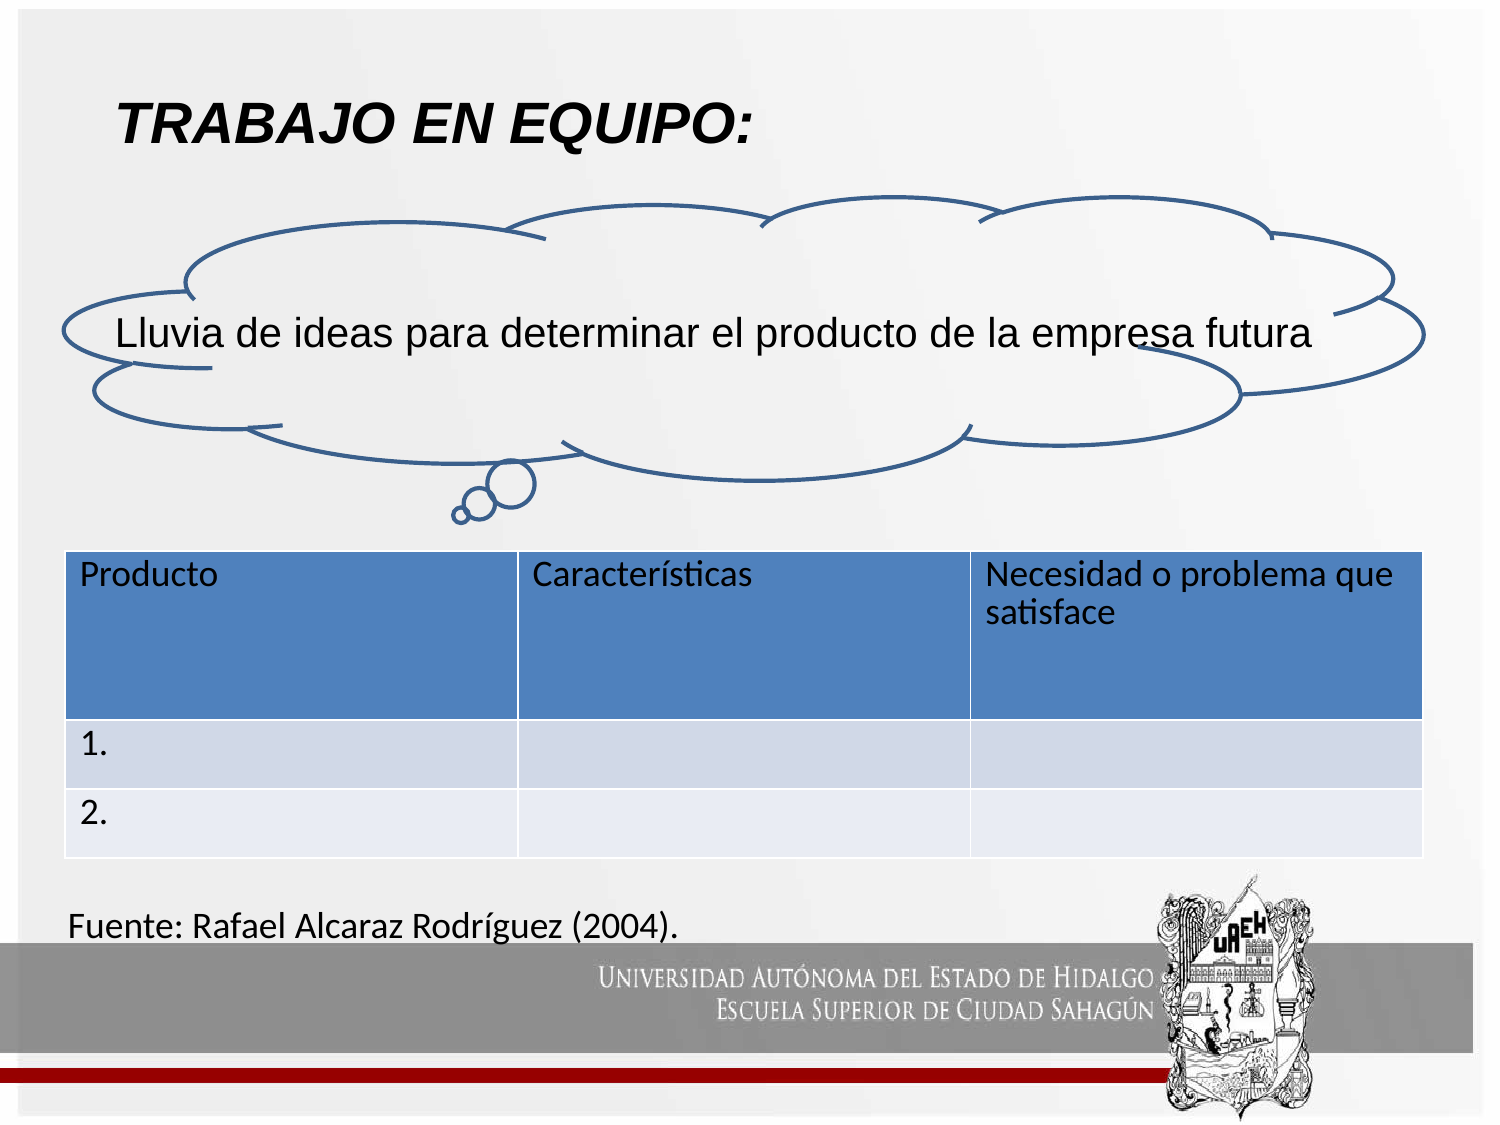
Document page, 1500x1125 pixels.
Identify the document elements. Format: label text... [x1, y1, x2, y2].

table_header Características [519, 552, 970, 719]
text_box TRABAJO EN EQUIPO: Lluvia de ideas para determinar el producto de la empresa futura [100, 77, 1341, 301]
table_cell [519, 790, 970, 857]
table_cell 1. [66, 721, 517, 788]
table_cell [971, 790, 1422, 857]
text_box [61, 195, 1426, 526]
picture [0, 0, 1500, 1125]
text_box Fuente: Rafael Alcaraz Rodríguez (2004). [53, 893, 703, 953]
table_cell [971, 721, 1422, 788]
table_cell 2. [66, 790, 517, 857]
table_header Necesidad o problema que satisface [971, 552, 1422, 719]
table_header Producto [66, 552, 517, 719]
table_cell [519, 721, 970, 788]
